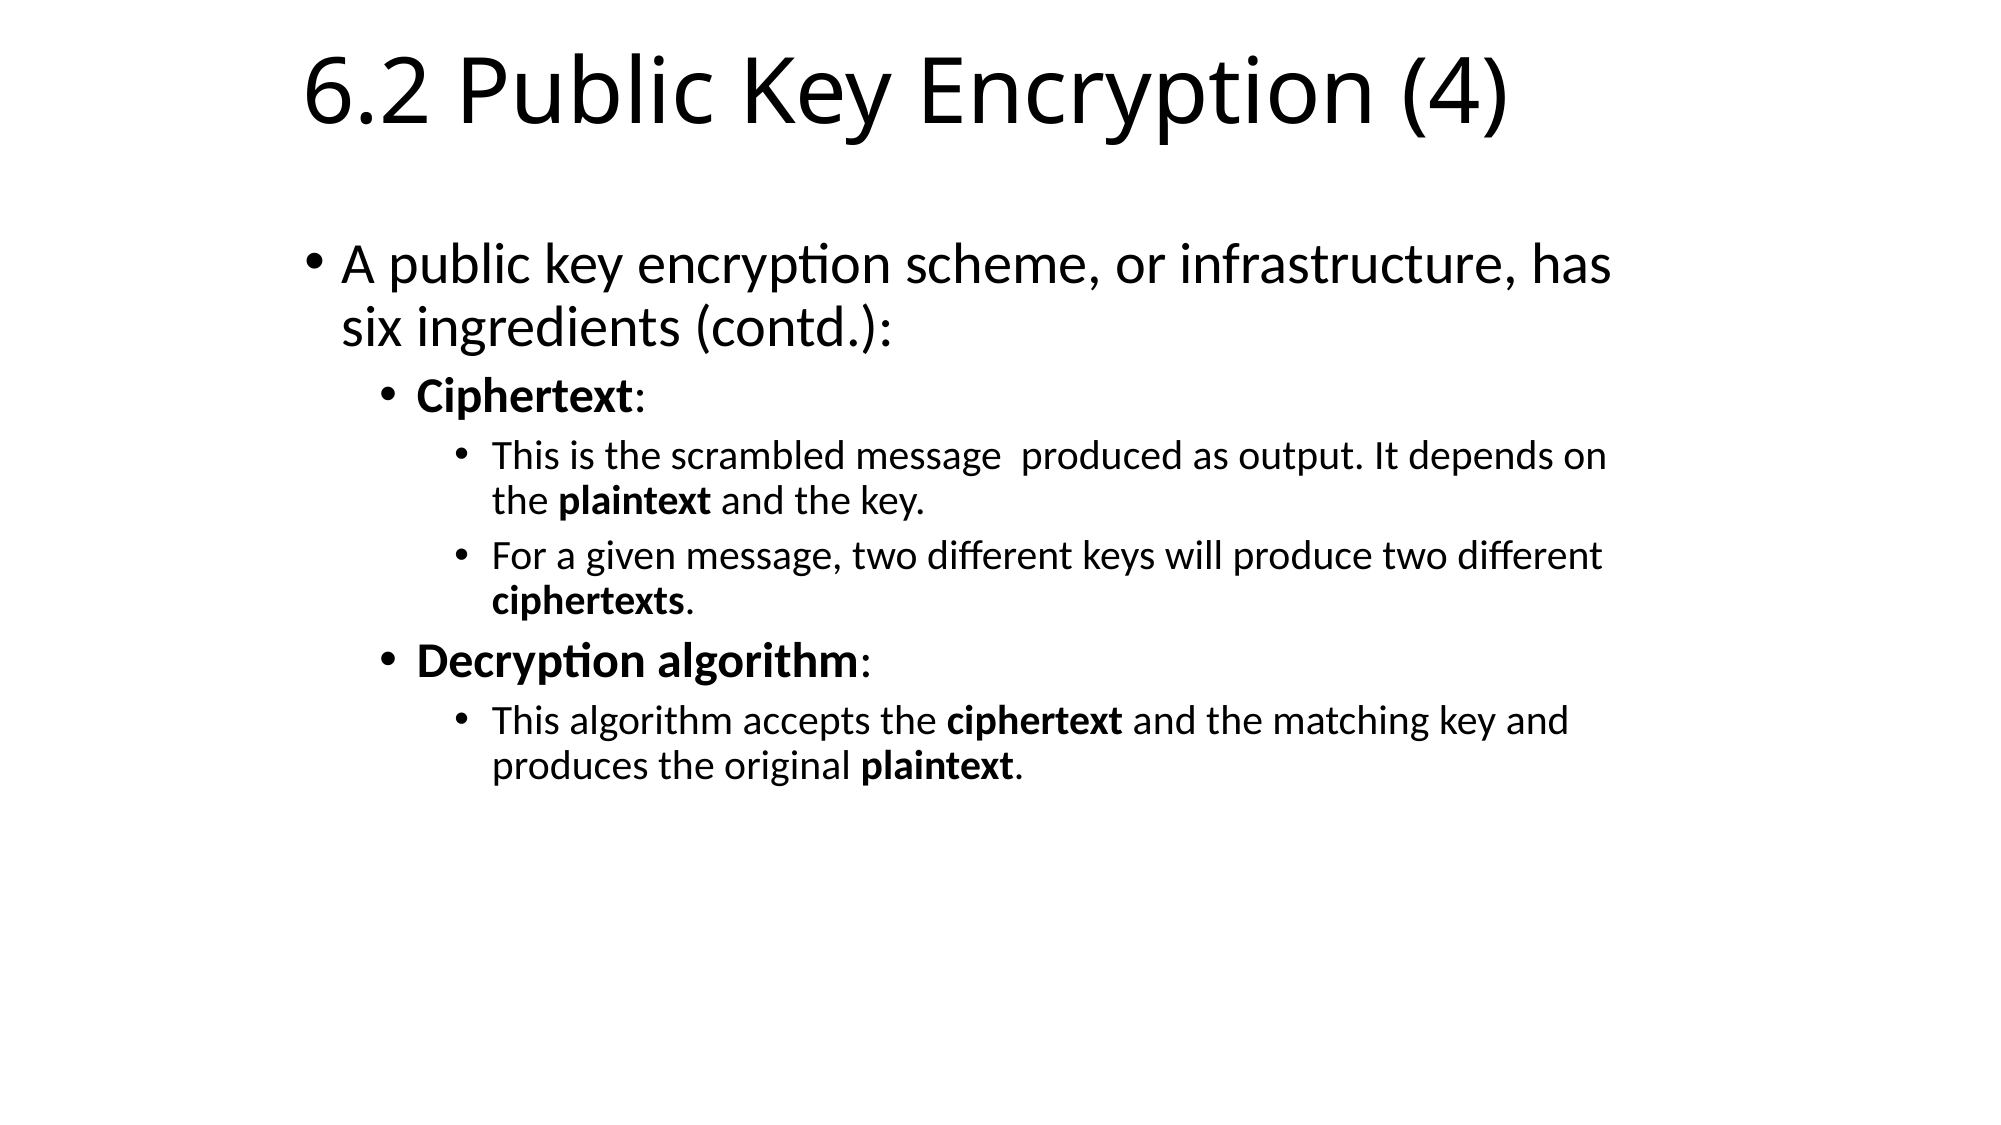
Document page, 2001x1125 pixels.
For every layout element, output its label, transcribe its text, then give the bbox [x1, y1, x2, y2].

title 6.2 Public Key Encryption (4) [287, 12, 1567, 176]
list A public key encryption scheme, or infrastructure, has six ingredients (contd.): Ciphertext: This is the scrambled message produced as output. It depends on the plaintext and the key. For a given message, two different keys will produce two different ciphertexts. Decryption algorithm: This algorithm accepts the ciphertext and the matching key and produces the original plaintext. [289, 225, 1650, 976]
